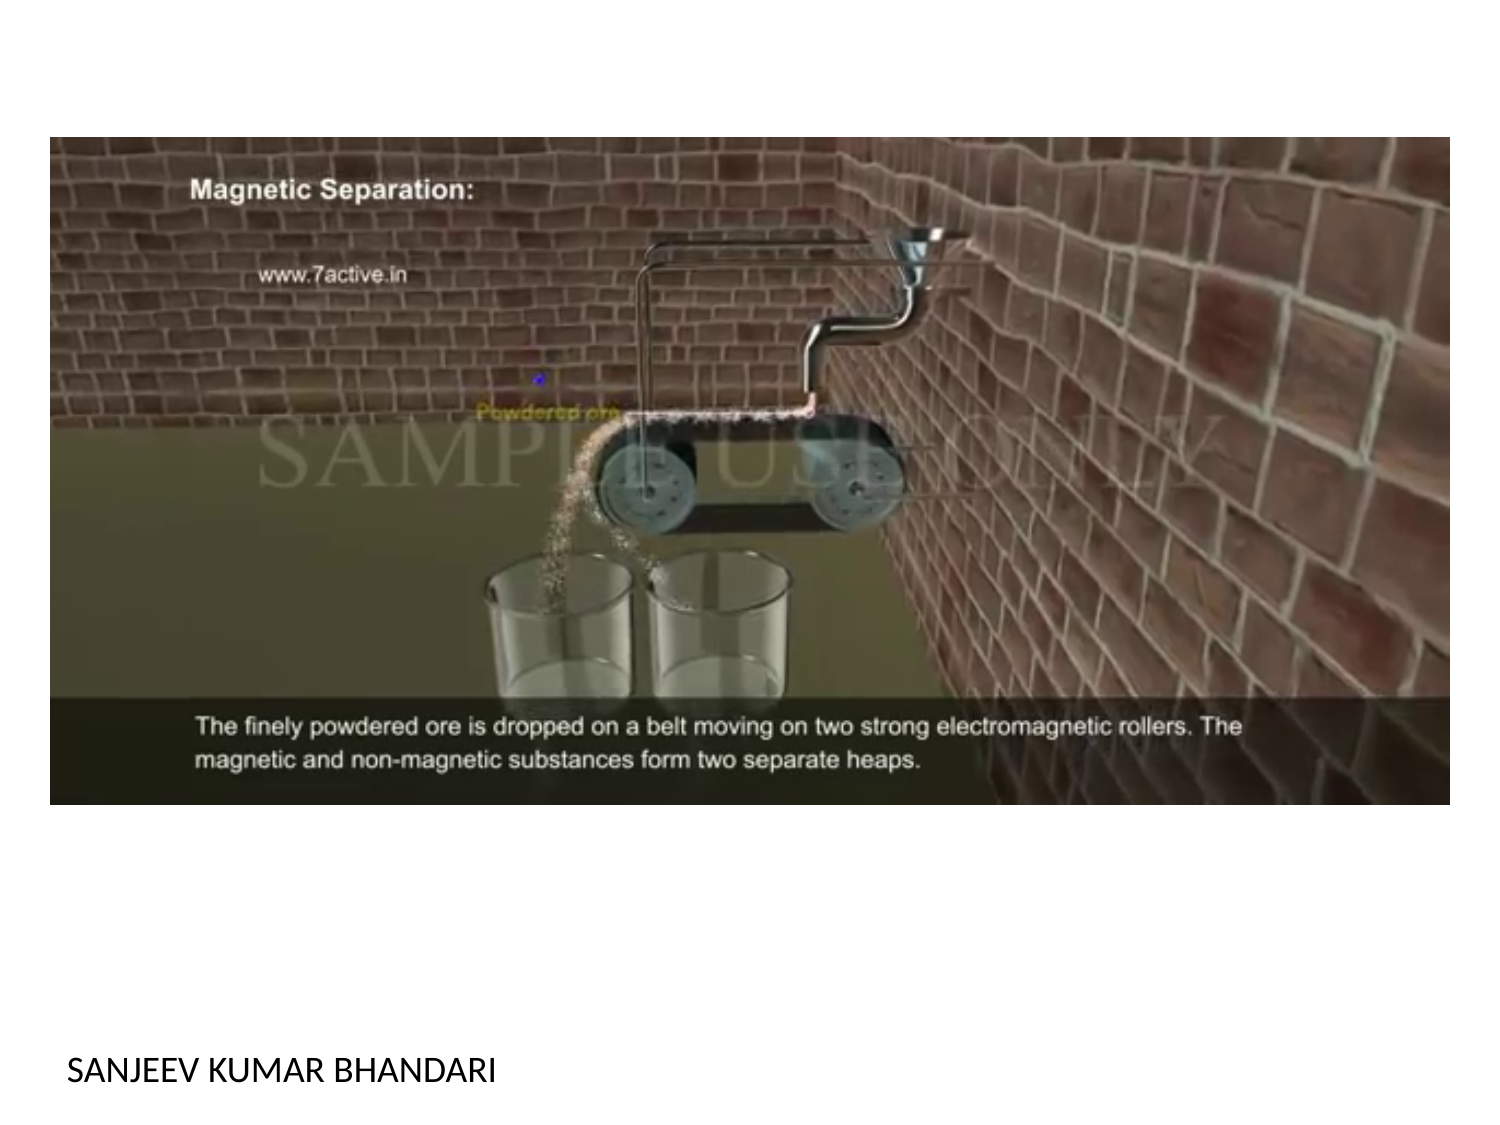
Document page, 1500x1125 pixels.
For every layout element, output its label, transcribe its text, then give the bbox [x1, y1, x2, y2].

picture [49, 137, 1451, 805]
text_box SANJEEV KUMAR BHANDARI [52, 1037, 513, 1098]
